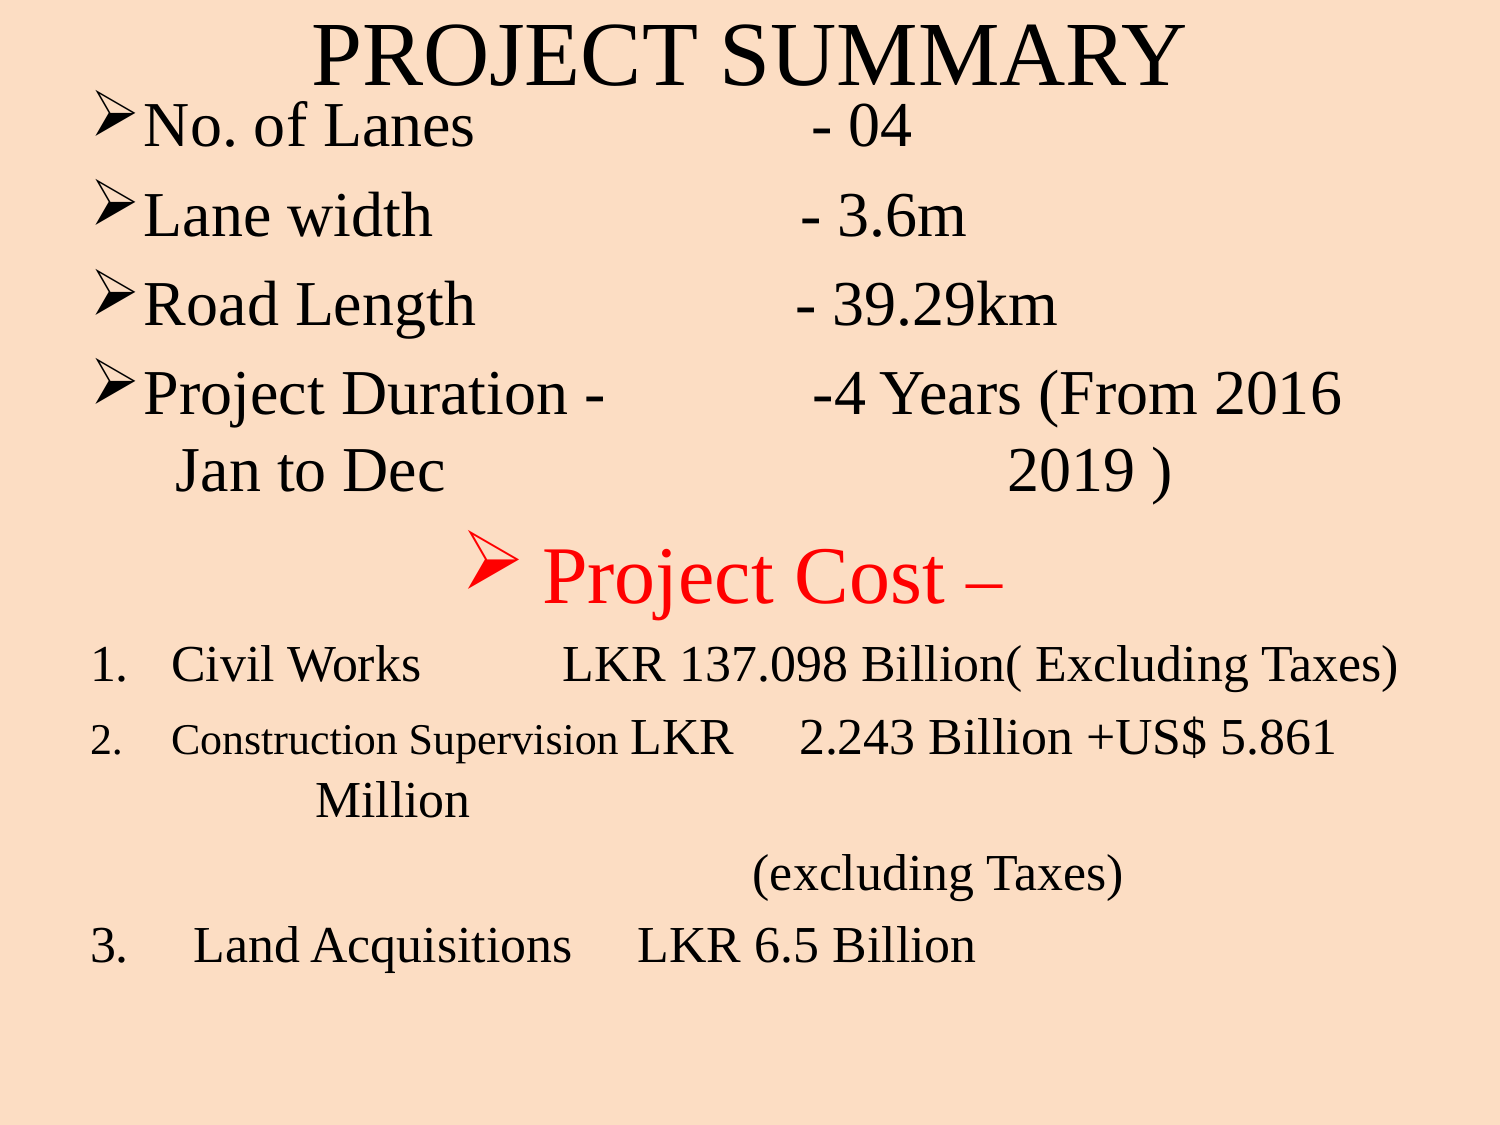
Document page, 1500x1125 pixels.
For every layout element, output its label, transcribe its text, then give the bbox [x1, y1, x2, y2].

list No. of Lanes - 04 Lane width - 3.6m Road Length - 39.29km Project Duration - -4 Years (From 2016 Jan to Dec 2019 ) Project Cost – Civil Works LKR 137.098 Billion( Excluding Taxes) Construction Supervision LKR 2.243 Billion +US$ 5.861 Million (excluding Taxes) 3. Land Acquisitions LKR 6.5 Billion [75, 75, 1425, 1100]
title PROJECT SUMMARY [75, 0, 1425, 75]
